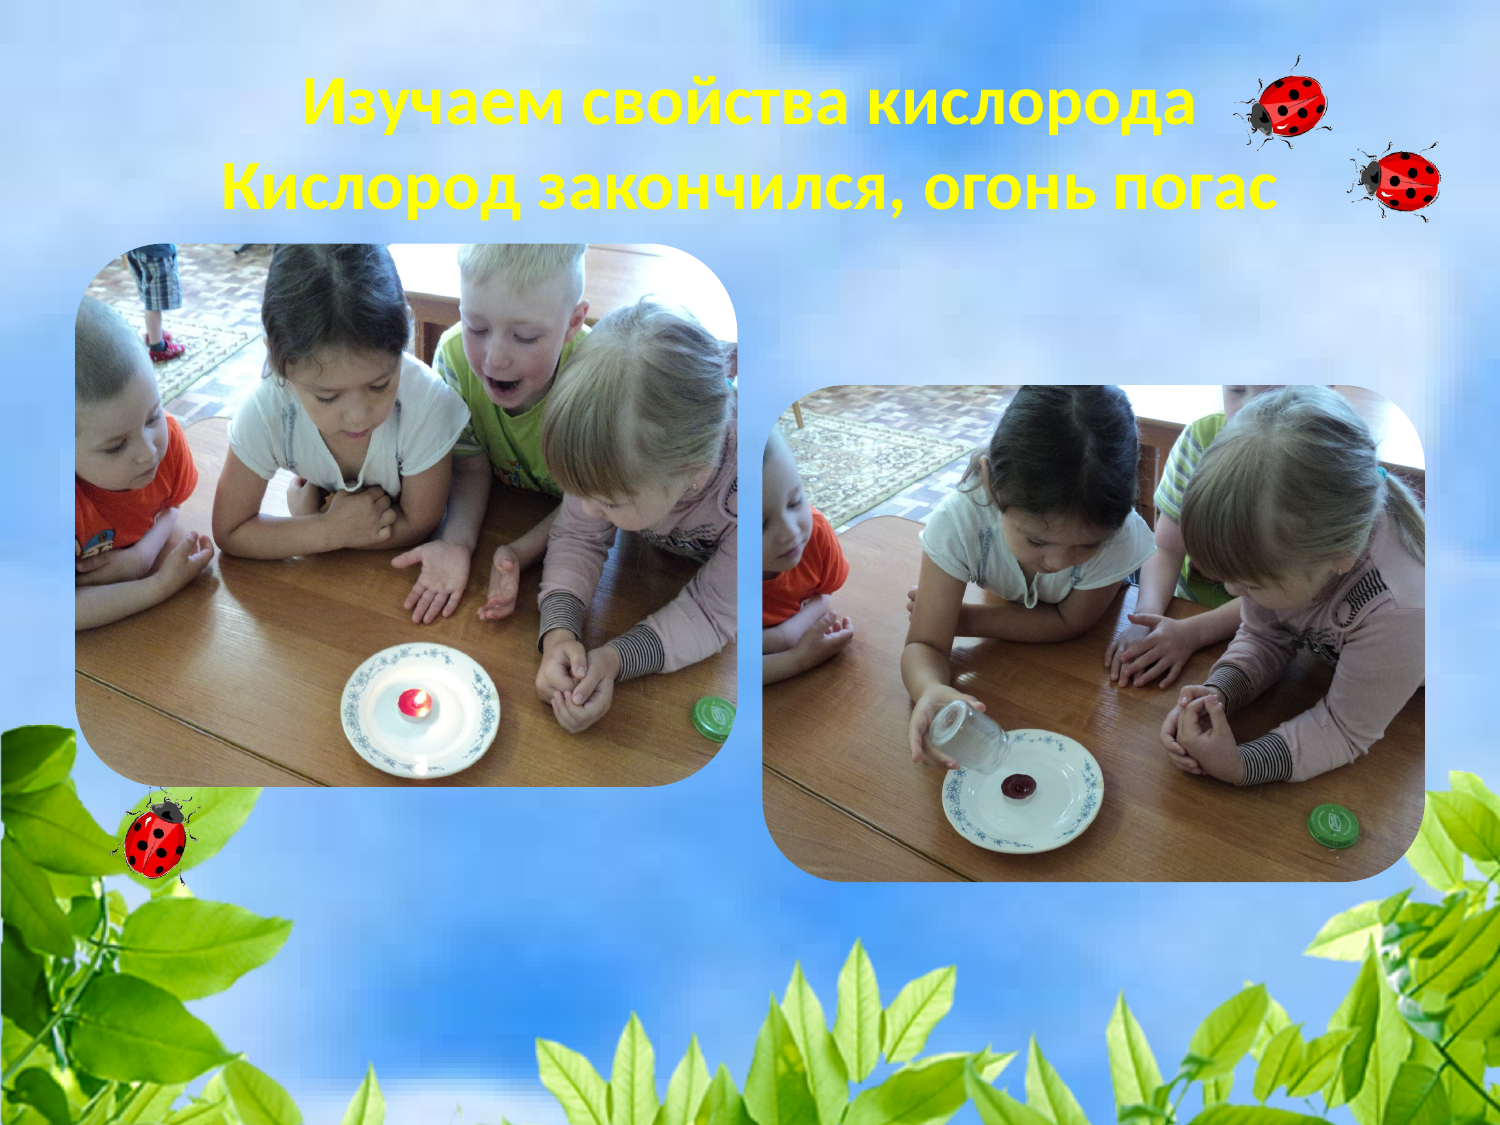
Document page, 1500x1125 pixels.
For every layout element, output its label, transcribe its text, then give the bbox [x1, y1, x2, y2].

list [762, 384, 1426, 883]
title Изучаем свойства кислорода Кислород закончился, огонь погас [75, 45, 1425, 233]
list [74, 243, 738, 788]
picture [0, 0, 1500, 1125]
